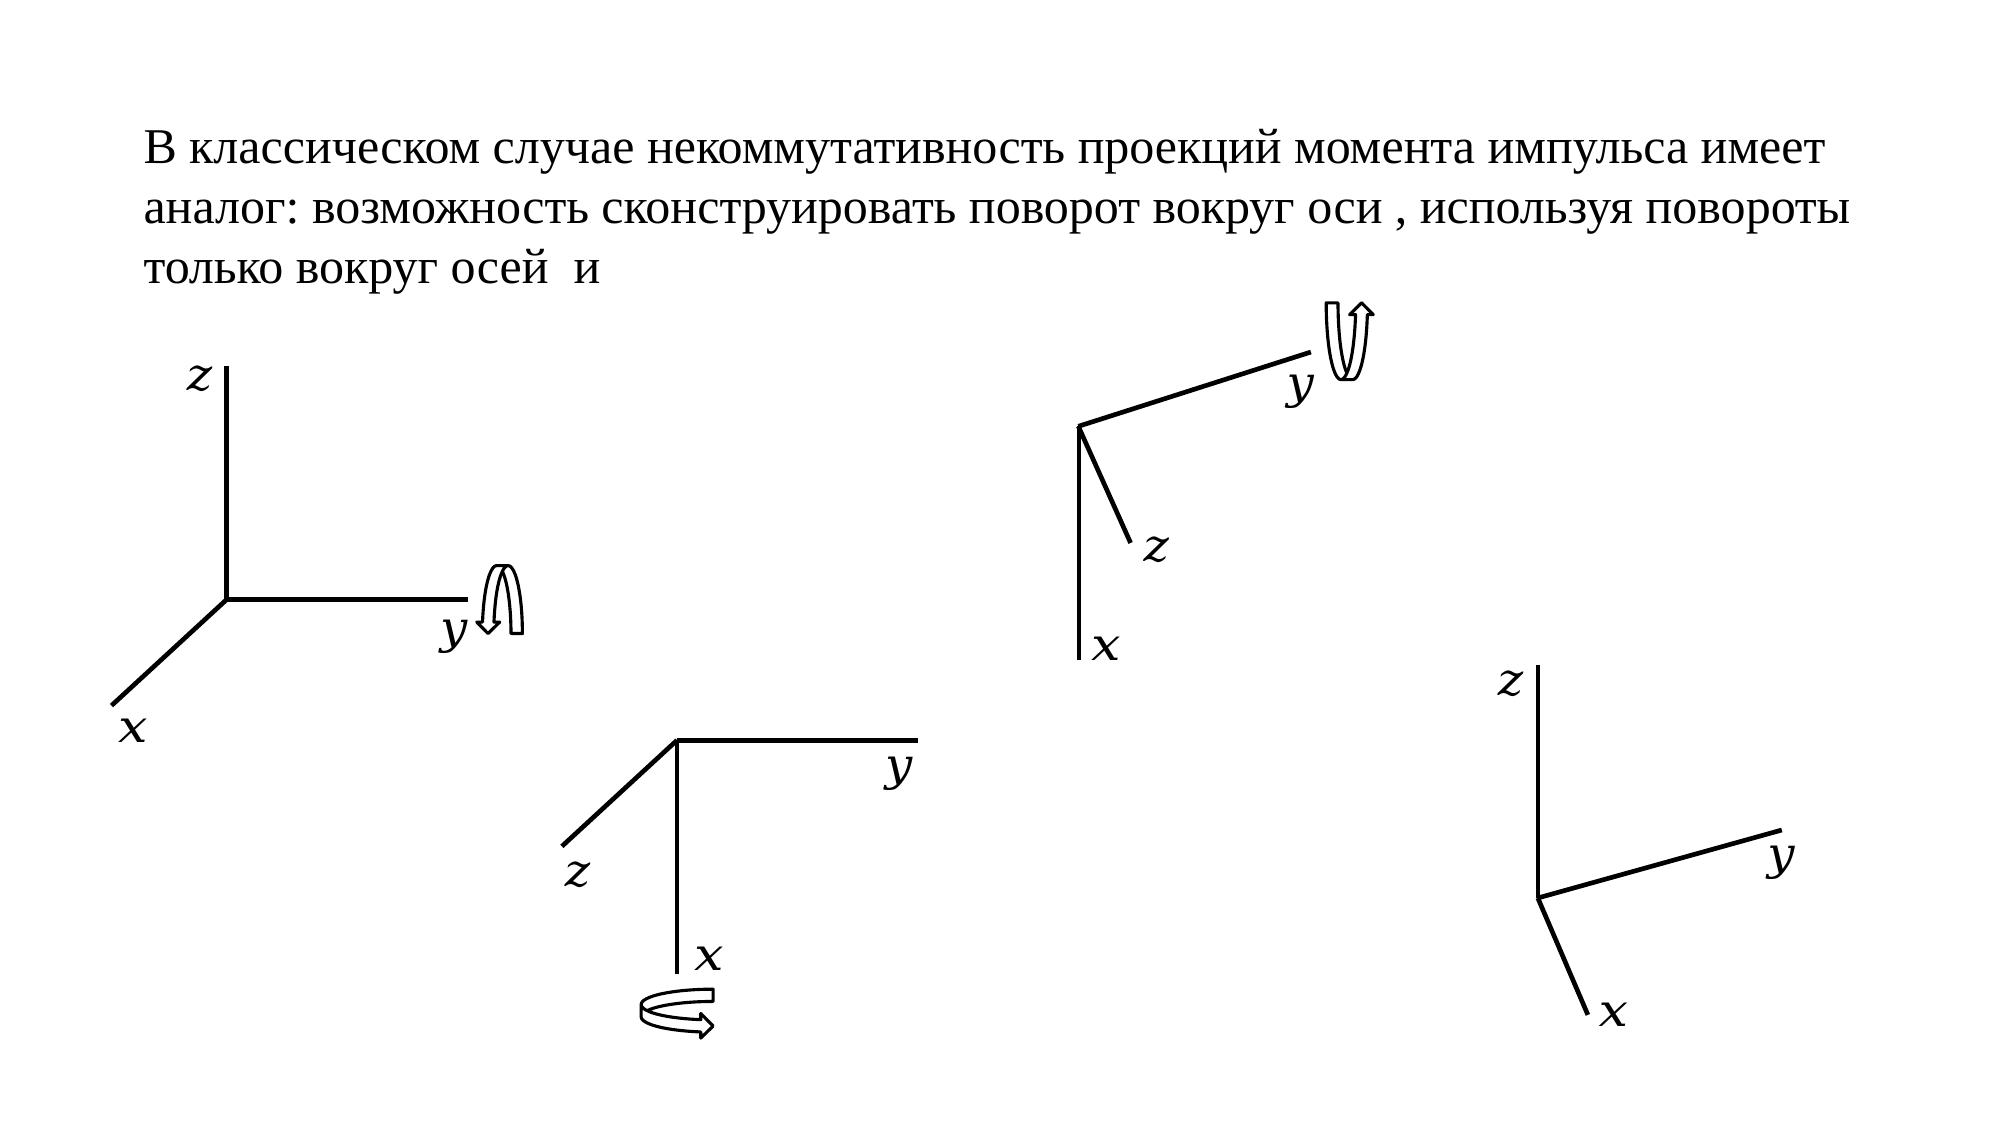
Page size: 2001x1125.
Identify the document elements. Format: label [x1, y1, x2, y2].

text_box [1078, 302, 1374, 672]
text_box [561, 740, 919, 1039]
text_box [1494, 655, 1800, 1038]
text_box [111, 350, 523, 754]
